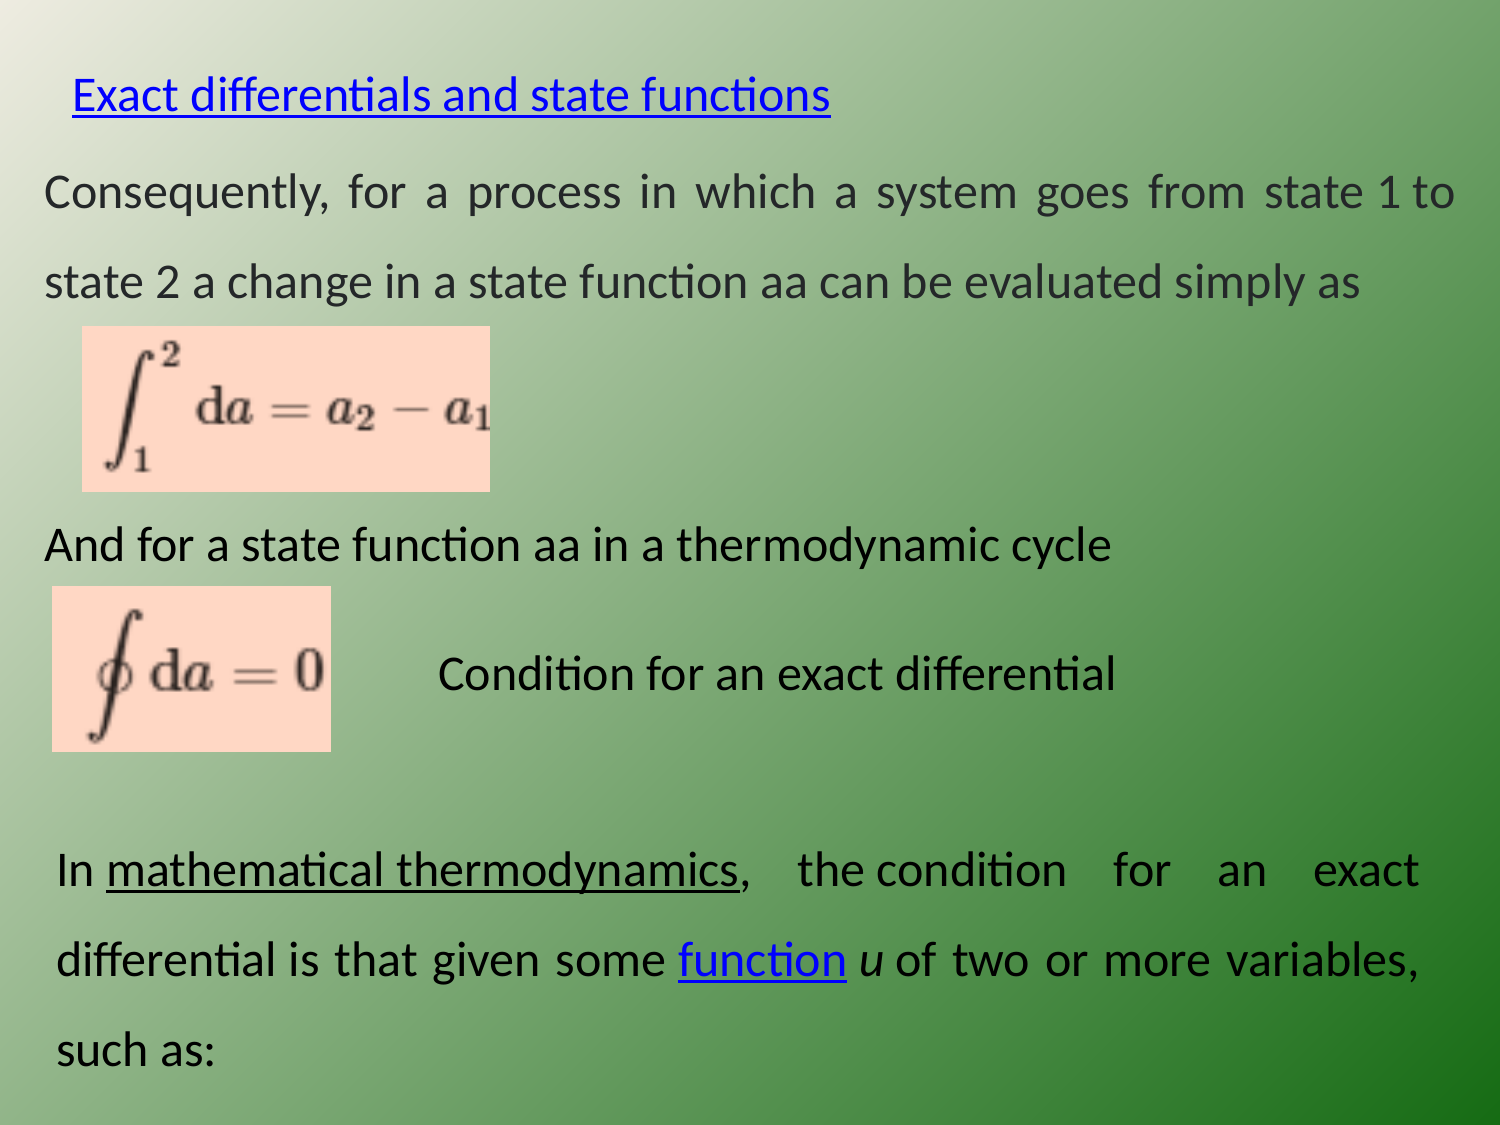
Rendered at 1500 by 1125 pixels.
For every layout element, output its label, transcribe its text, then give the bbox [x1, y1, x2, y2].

picture [51, 585, 331, 752]
text_box Consequently, for a process in which a system goes from state 1 to state 2 a change in a state function aa can be evaluated simply as [29, 121, 1471, 317]
picture [81, 325, 490, 492]
text_box Condition for an exact differential [423, 633, 1133, 709]
text_box Exact differentials and state functions [57, 54, 846, 121]
text_box And for a state function aa in a thermodynamic cycle [29, 503, 1359, 579]
text_box In mathematical thermodynamics, the condition for an exact differential is that given some function u of two or more variables, such as: [41, 798, 1436, 1084]
